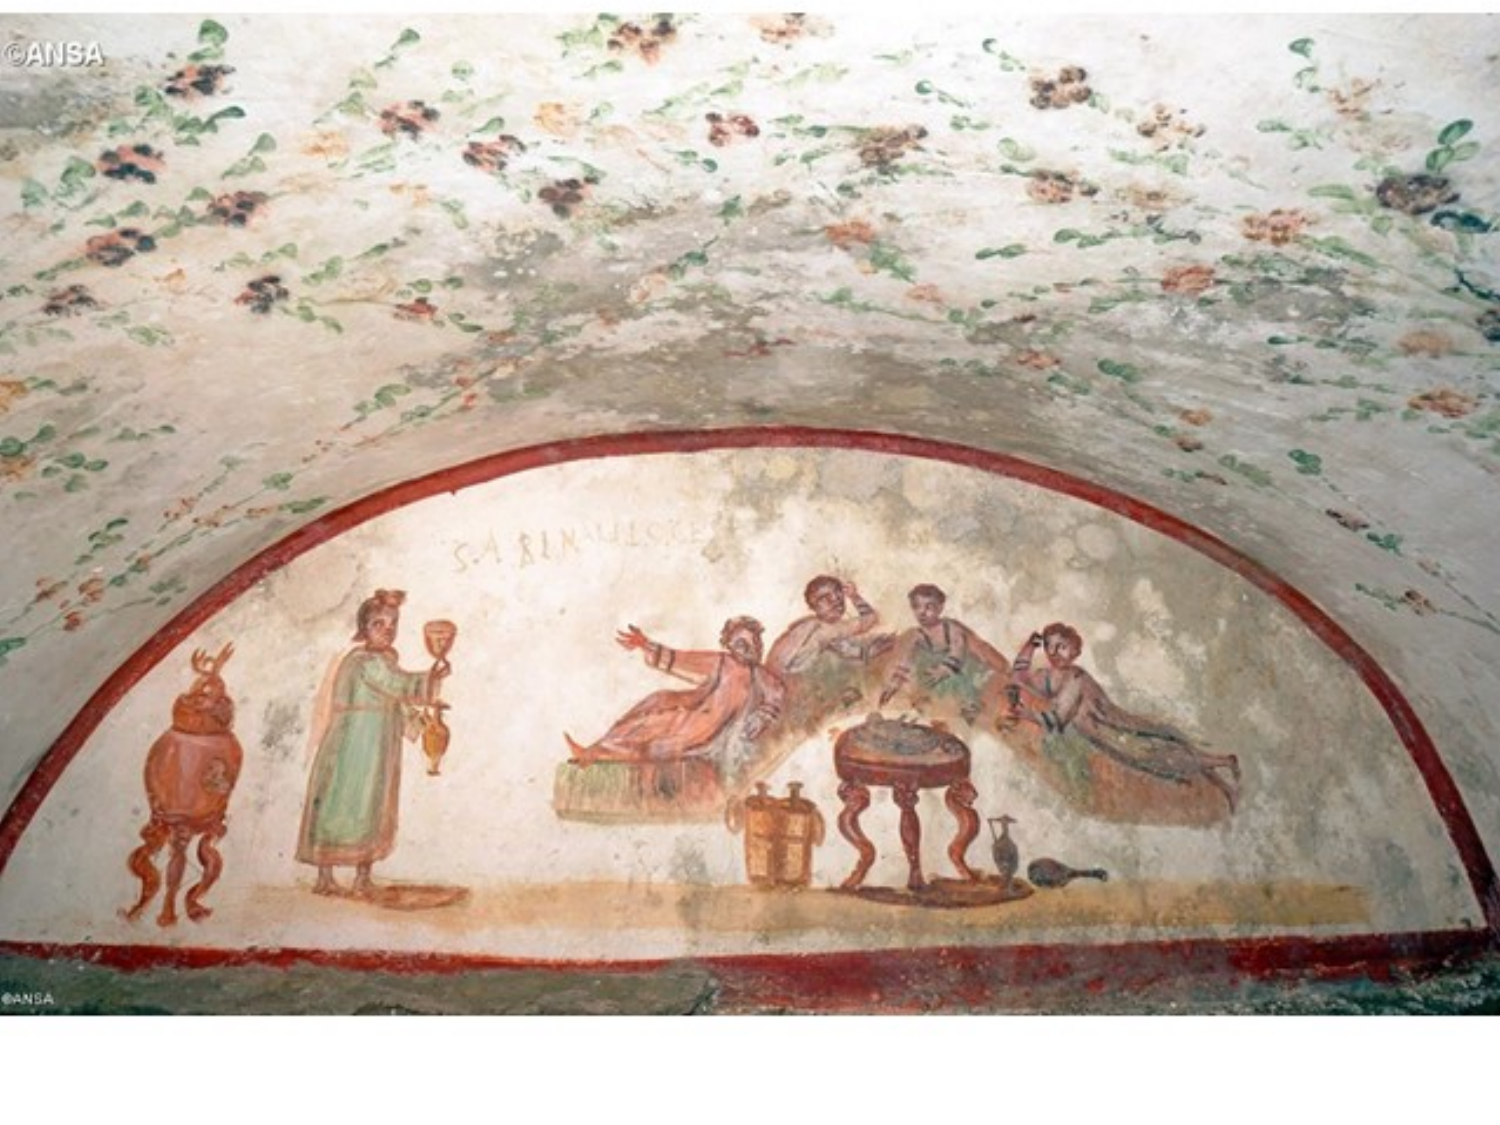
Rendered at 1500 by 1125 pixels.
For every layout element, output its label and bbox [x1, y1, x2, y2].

list [0, 0, 1500, 1047]
